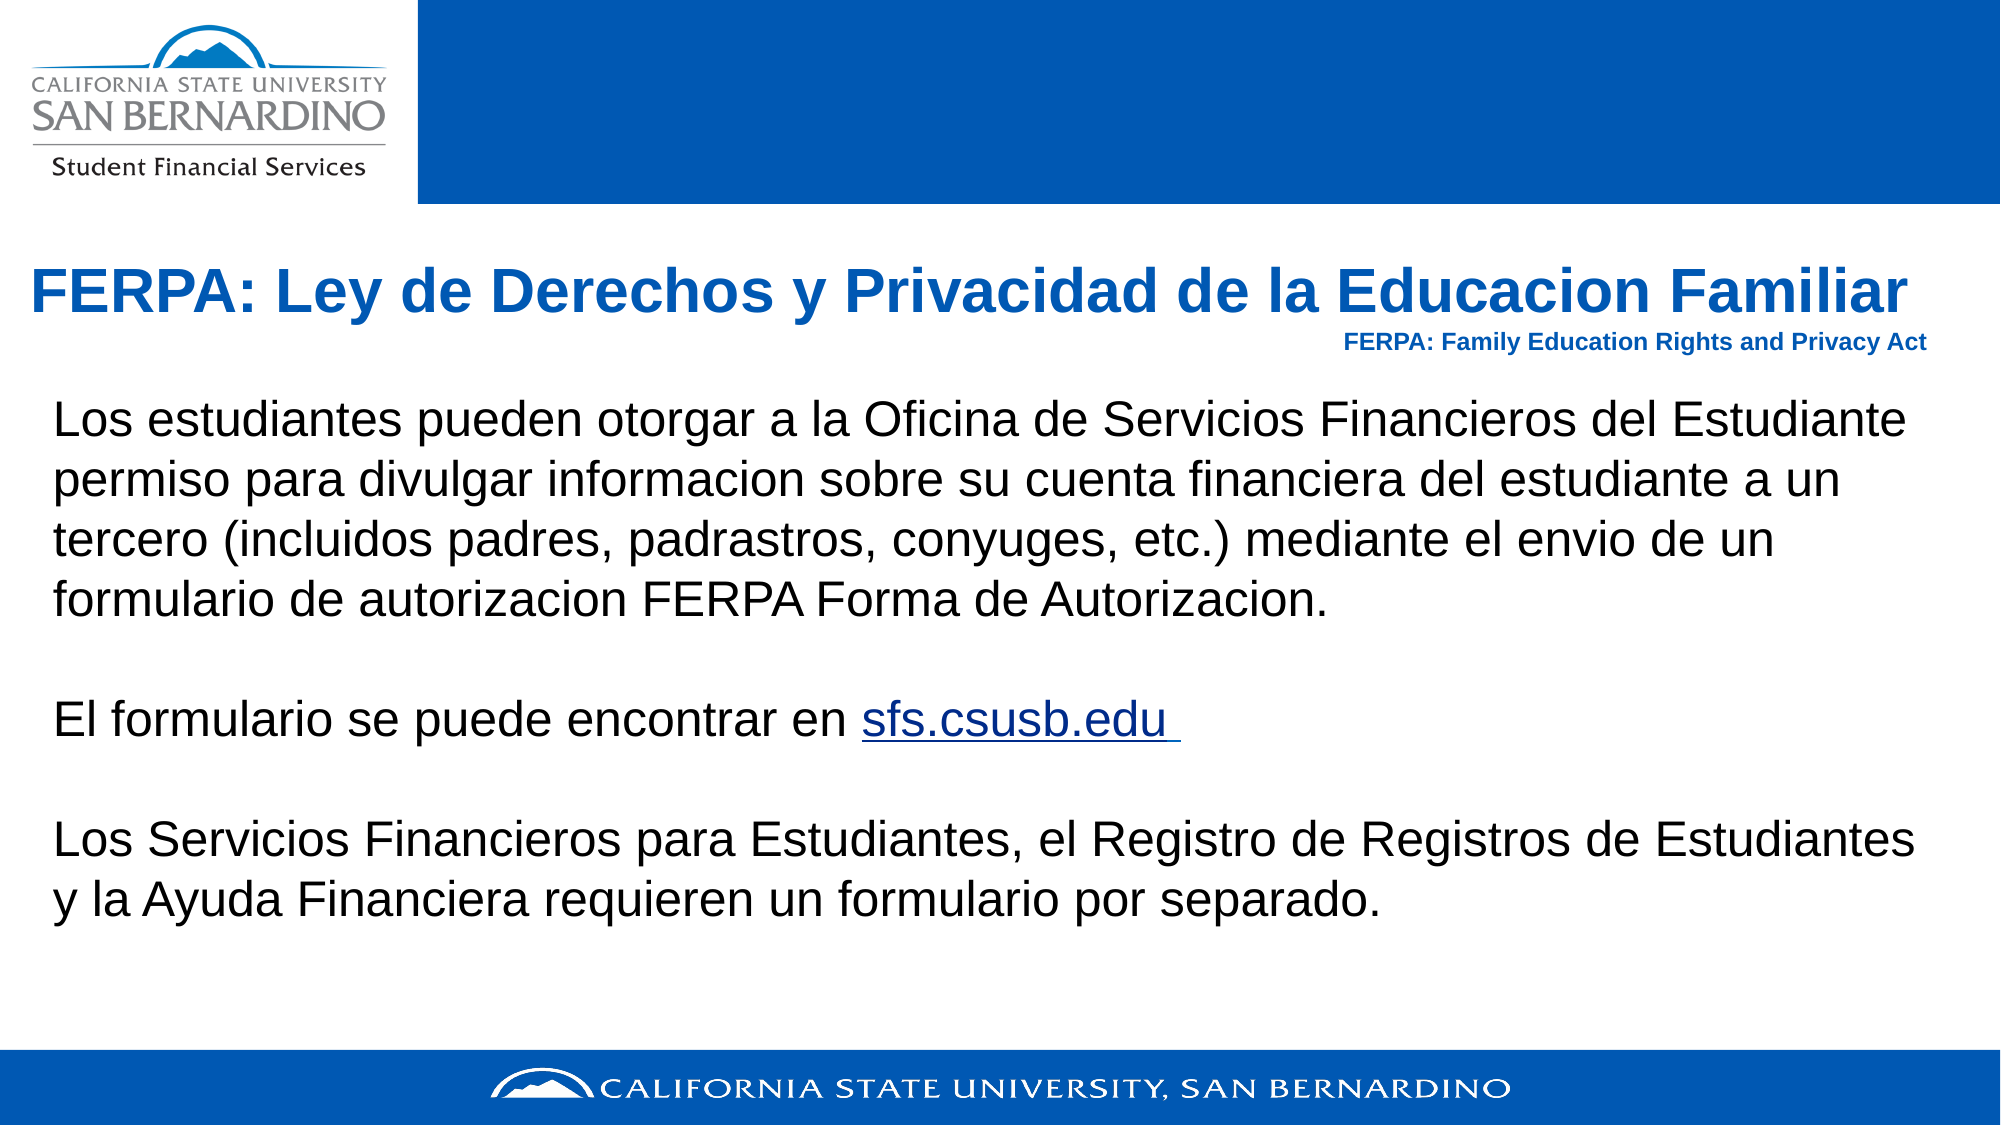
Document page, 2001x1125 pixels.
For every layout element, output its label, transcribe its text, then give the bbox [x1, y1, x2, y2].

text_box FERPA: Ley de Derechos y Privacidad de la Educacion Familiar FERPA: Family Education Rights and Privacy Act [0, 242, 1943, 363]
picture [466, 1049, 1534, 1116]
subtitle Los estudiantes pueden otorgar a la Oficina de Servicios Financieros del Estudiante permiso para divulgar informacion sobre su cuenta financiera del estudiante a un tercero (incluidos padres, padrastros, conyuges, etc.) mediante el envio de un formulario de autorizacion FERPA Forma de Autorizacion. El formulario se puede encontrar en sfs.csusb.edu Los Servicios Financieros para Estudiantes, el Registro de Registros de Estudiantes y la Ayuda Financiera requieren un formulario por separado. [37, 378, 1963, 1017]
picture [0, 0, 419, 205]
text_box [422, 0, 2000, 204]
